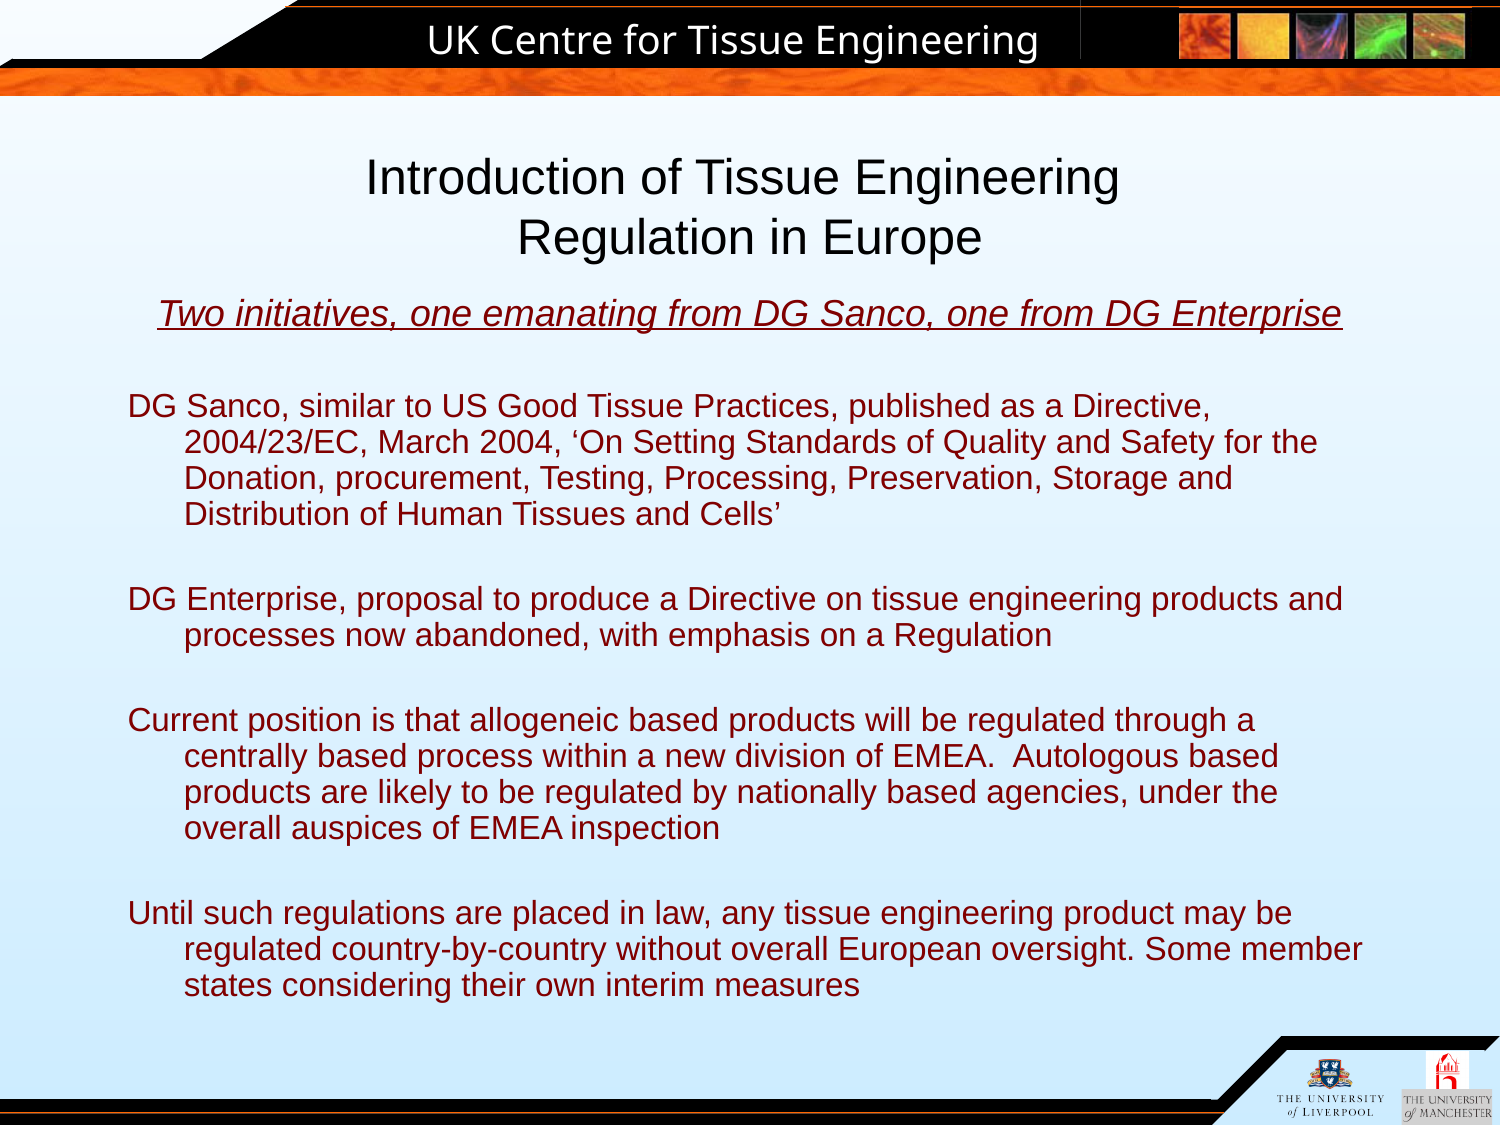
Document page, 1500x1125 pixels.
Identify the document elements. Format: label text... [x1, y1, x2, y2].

picture [0, 68, 1500, 96]
list Two initiatives, one emanating from DG Sanco, one from DG Enterprise DG Sanco, similar to US Good Tissue Practices, published as a Directive, 2004/23/EC, March 2004, ‘On Setting Standards of Quality and Safety for the Donation, procurement, Testing, Processing, Preservation, Storage and Distribution of Human Tissues and Cells’ DG Enterprise, proposal to produce a Directive on tissue engineering products and processes now abandoned, with emphasis on a Regulation Current position is that allogeneic based products will be regulated through a centrally based process within a new division of EMEA. Autologous based products are likely to be regulated by nationally based agencies, under the overall auspices of EMEA inspection Until such regulations are placed in law, any tissue engineering product may be regulated country-by-country without overall European oversight. Some member states considering their own interim measures [112, 286, 1388, 894]
picture [0, 1112, 1224, 1125]
title Introduction of Tissue Engineering Regulation in Europe [34, 160, 1466, 249]
picture [285, 0, 1500, 59]
picture [1401, 1051, 1493, 1125]
picture [1277, 1059, 1384, 1118]
